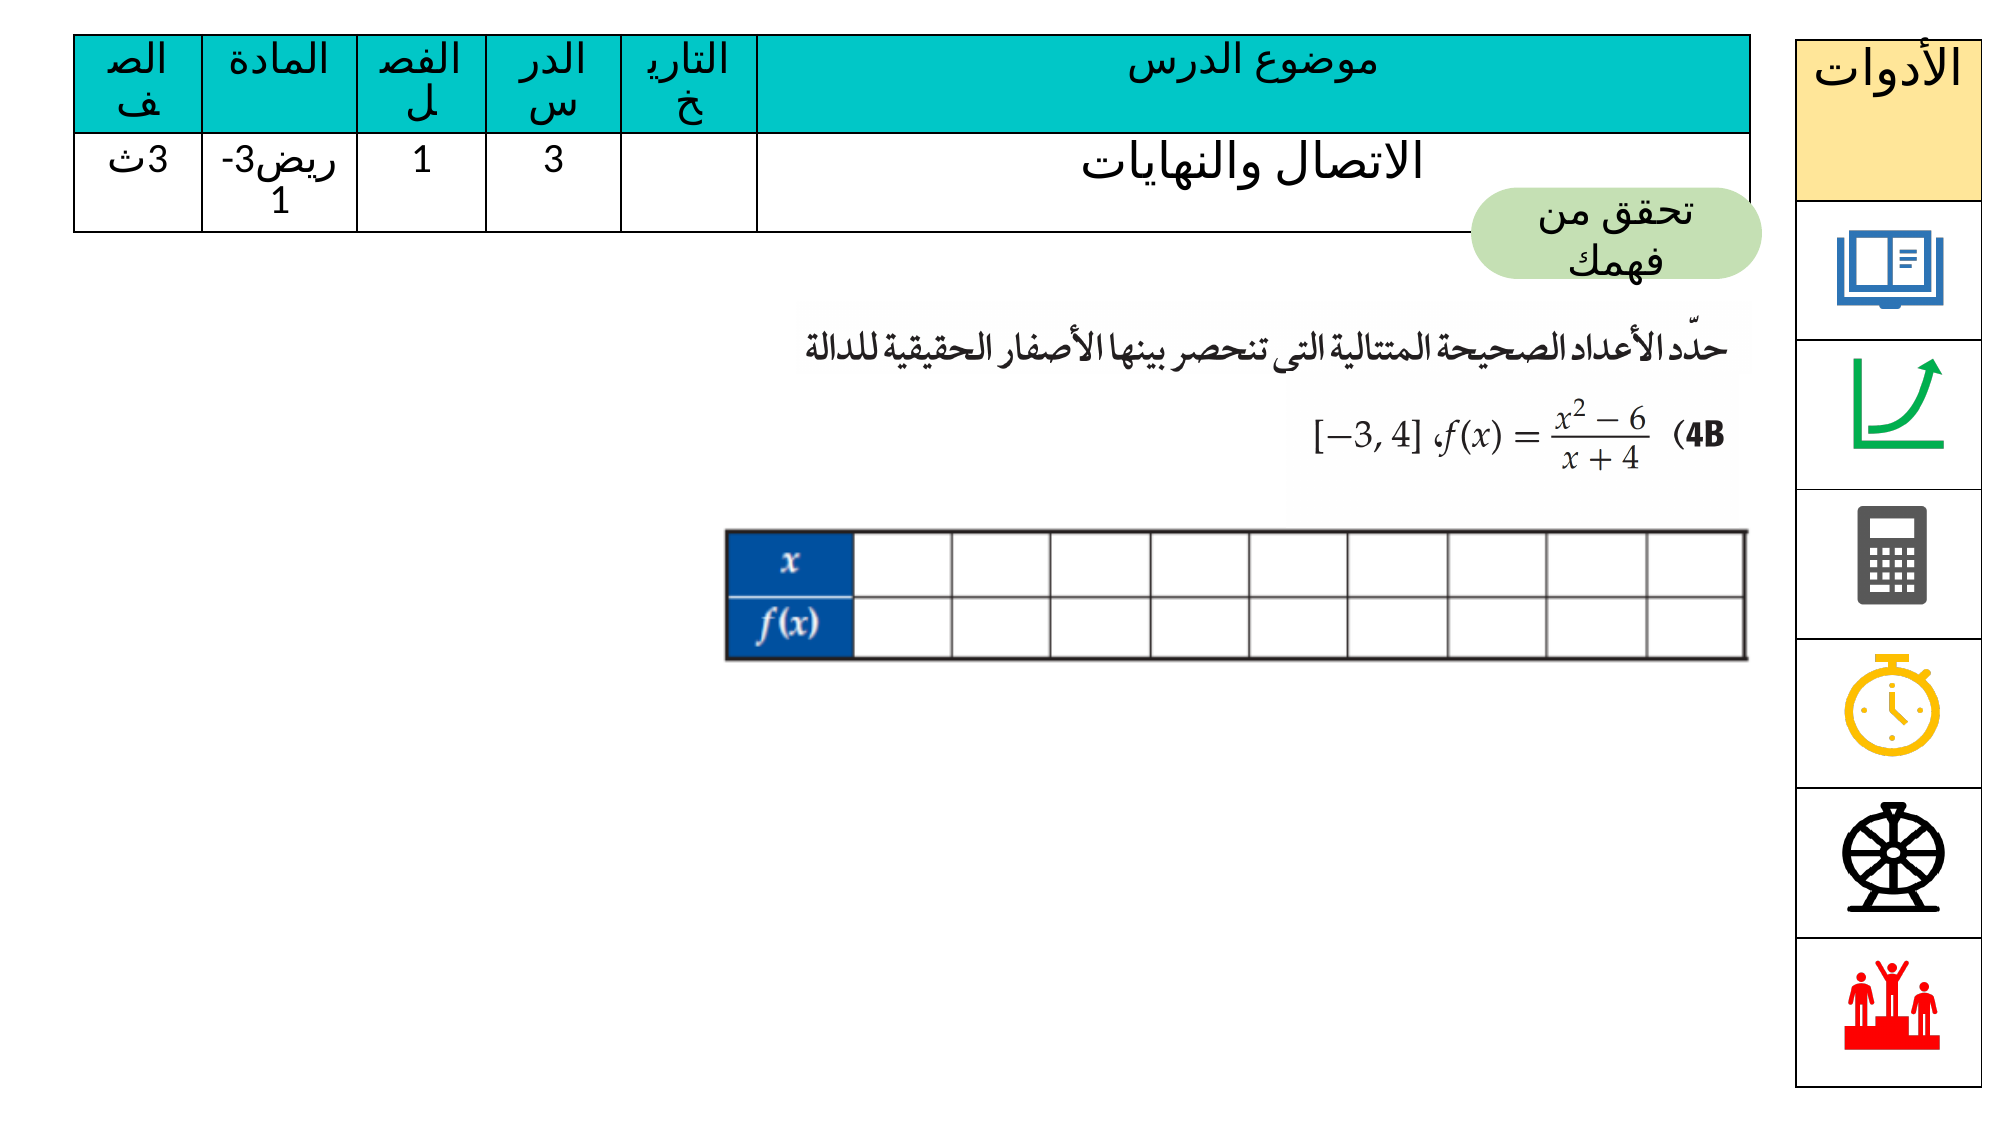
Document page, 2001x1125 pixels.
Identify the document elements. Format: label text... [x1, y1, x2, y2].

picture [1827, 802, 1961, 912]
picture [1835, 340, 1962, 467]
picture [1832, 211, 1948, 327]
picture [1825, 642, 1959, 768]
picture [710, 301, 1763, 673]
picture [1833, 496, 1951, 614]
text_box تحقق من فهمك [1470, 186, 1764, 281]
picture [1835, 948, 1949, 1062]
